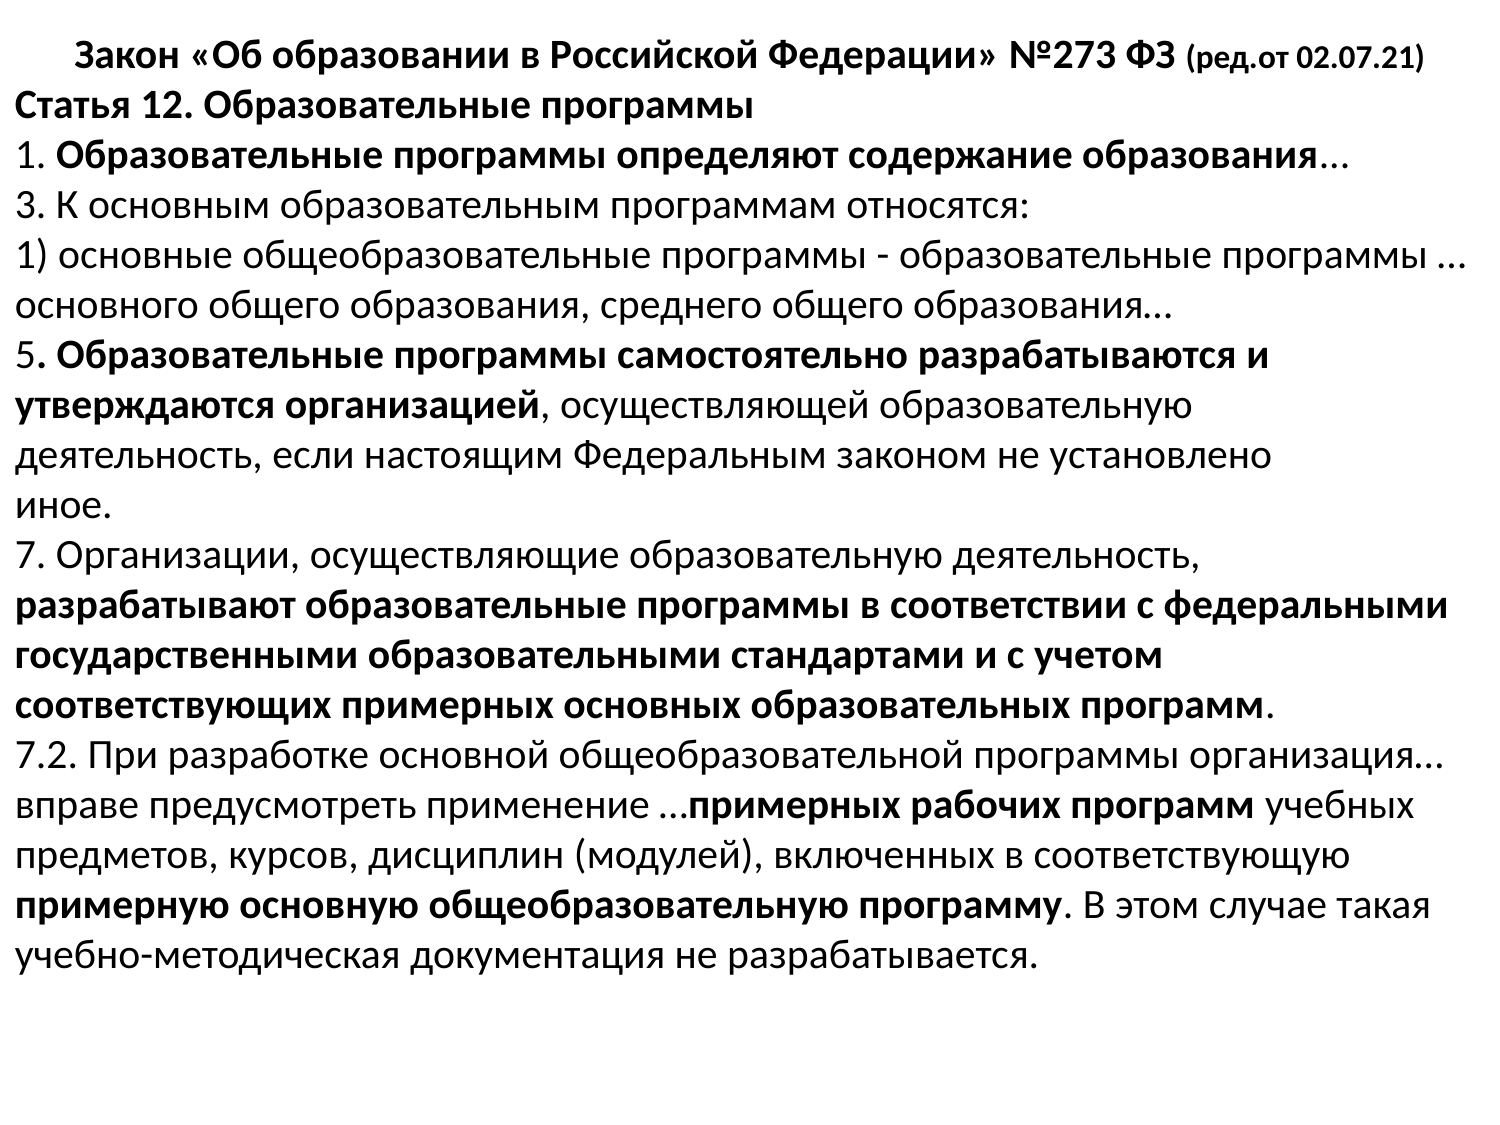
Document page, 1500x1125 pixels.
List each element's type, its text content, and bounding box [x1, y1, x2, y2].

text_box Закон «Об образовании в Российской Федерации» №273 ФЗ (ред.от 02.07.21) Статья 12. Образовательные программы 1. Образовательные программы определяют содержание образования... 3. К основным образовательным программам относятся: 1) основные общеобразовательные программы - образовательные программы …основного общего образования, среднего общего образования… 5. Образовательные программы самостоятельно разрабатываются и утверждаются организацией, осуществляющей образовательную деятельность, если настоящим Федеральным законом не установлено иное. 7. Организации, осуществляющие образовательную деятельность, разрабатывают образовательные программы в соответствии с федеральными государственными образовательными стандартами и с учетом соответствующих примерных основных образовательных программ. 7.2. При разработке основной общеобразовательной программы организация… вправе предусмотреть применение …примерных рабочих программ учебных предметов, курсов, дисциплин (модулей), включенных в соответствующую примерную основную общеобразовательную программу. В этом случае такая учебно-методическая документация не разрабатывается. [0, 19, 1500, 985]
